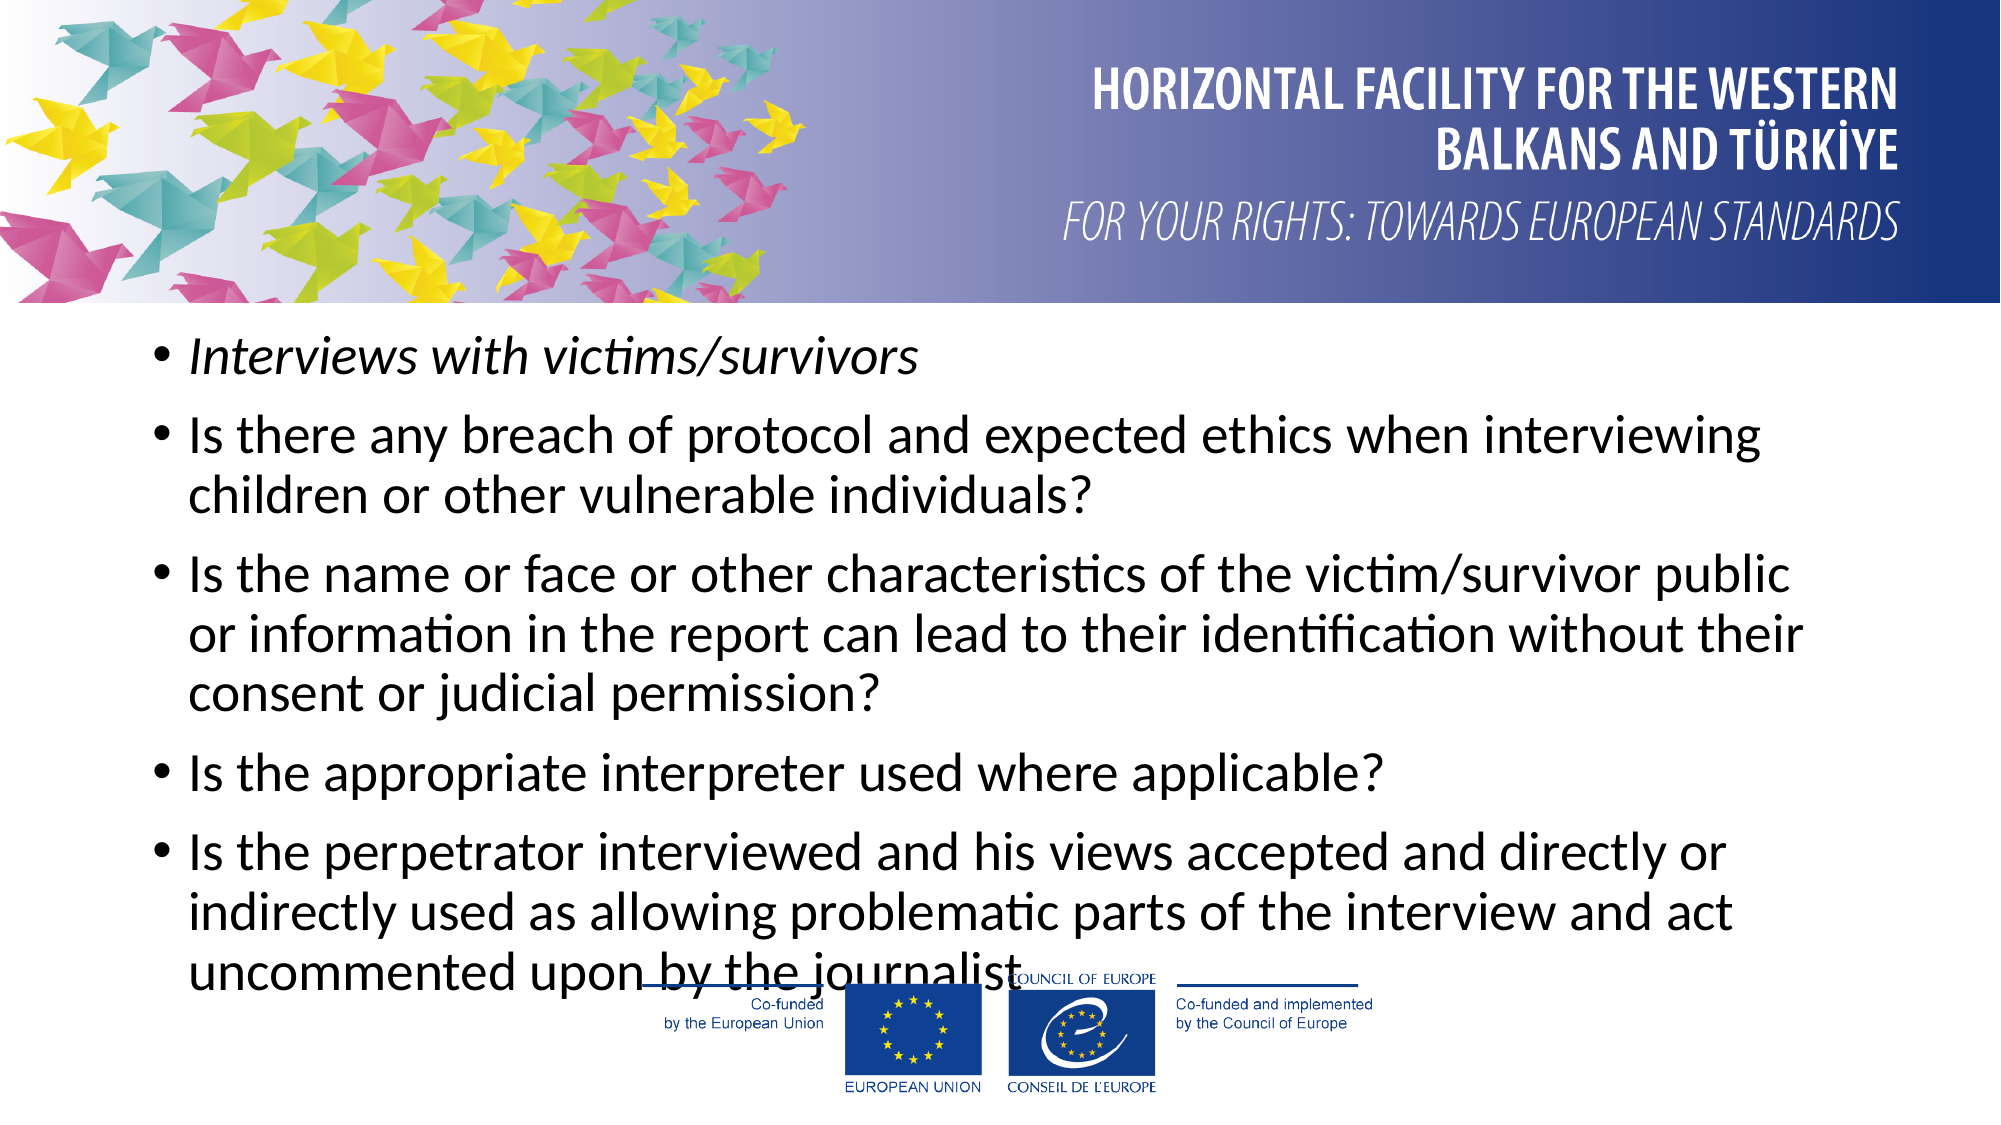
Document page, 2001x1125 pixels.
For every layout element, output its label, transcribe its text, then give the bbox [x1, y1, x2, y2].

picture [0, 0, 2000, 303]
picture [574, 923, 1426, 1125]
list Interviews with victims/survivors Is there any breach of protocol and expected ethics when interviewing children or other vulnerable individuals? Is the name or face or other characteristics of the victim/survivor public or information in the report can lead to their identification without their consent or judicial permission? Is the appropriate interpreter used where applicable? Is the perpetrator interviewed and his views accepted and directly or indirectly used as allowing problematic parts of the interview and act uncommented upon by the journalist [137, 318, 1863, 1016]
